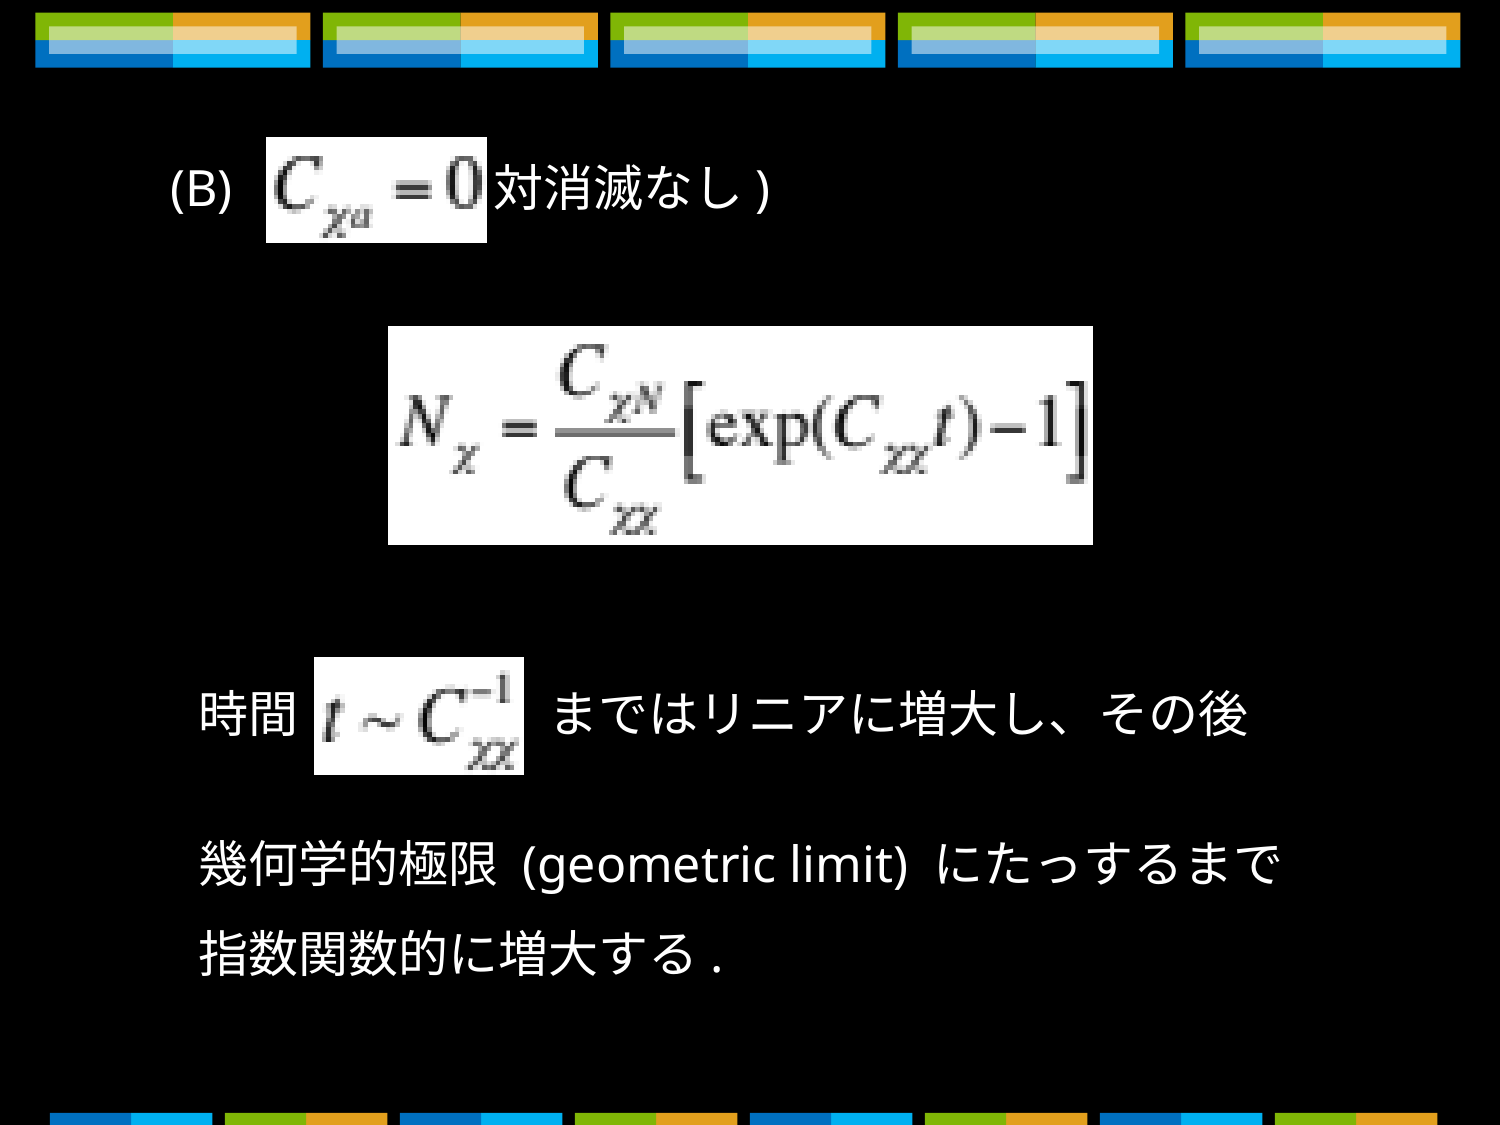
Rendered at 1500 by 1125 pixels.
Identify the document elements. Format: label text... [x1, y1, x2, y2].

text_box (B) (対消滅なし) [492, 148, 812, 224]
text_box 時間 まではリニアに増大し、その後 幾何学的極限 (geometric limit) にたっするまで 指数関数的に増大する. [184, 674, 1299, 990]
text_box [265, 136, 488, 244]
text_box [387, 325, 1093, 545]
text_box (B) (対消滅なし) [155, 148, 260, 224]
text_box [313, 656, 525, 776]
